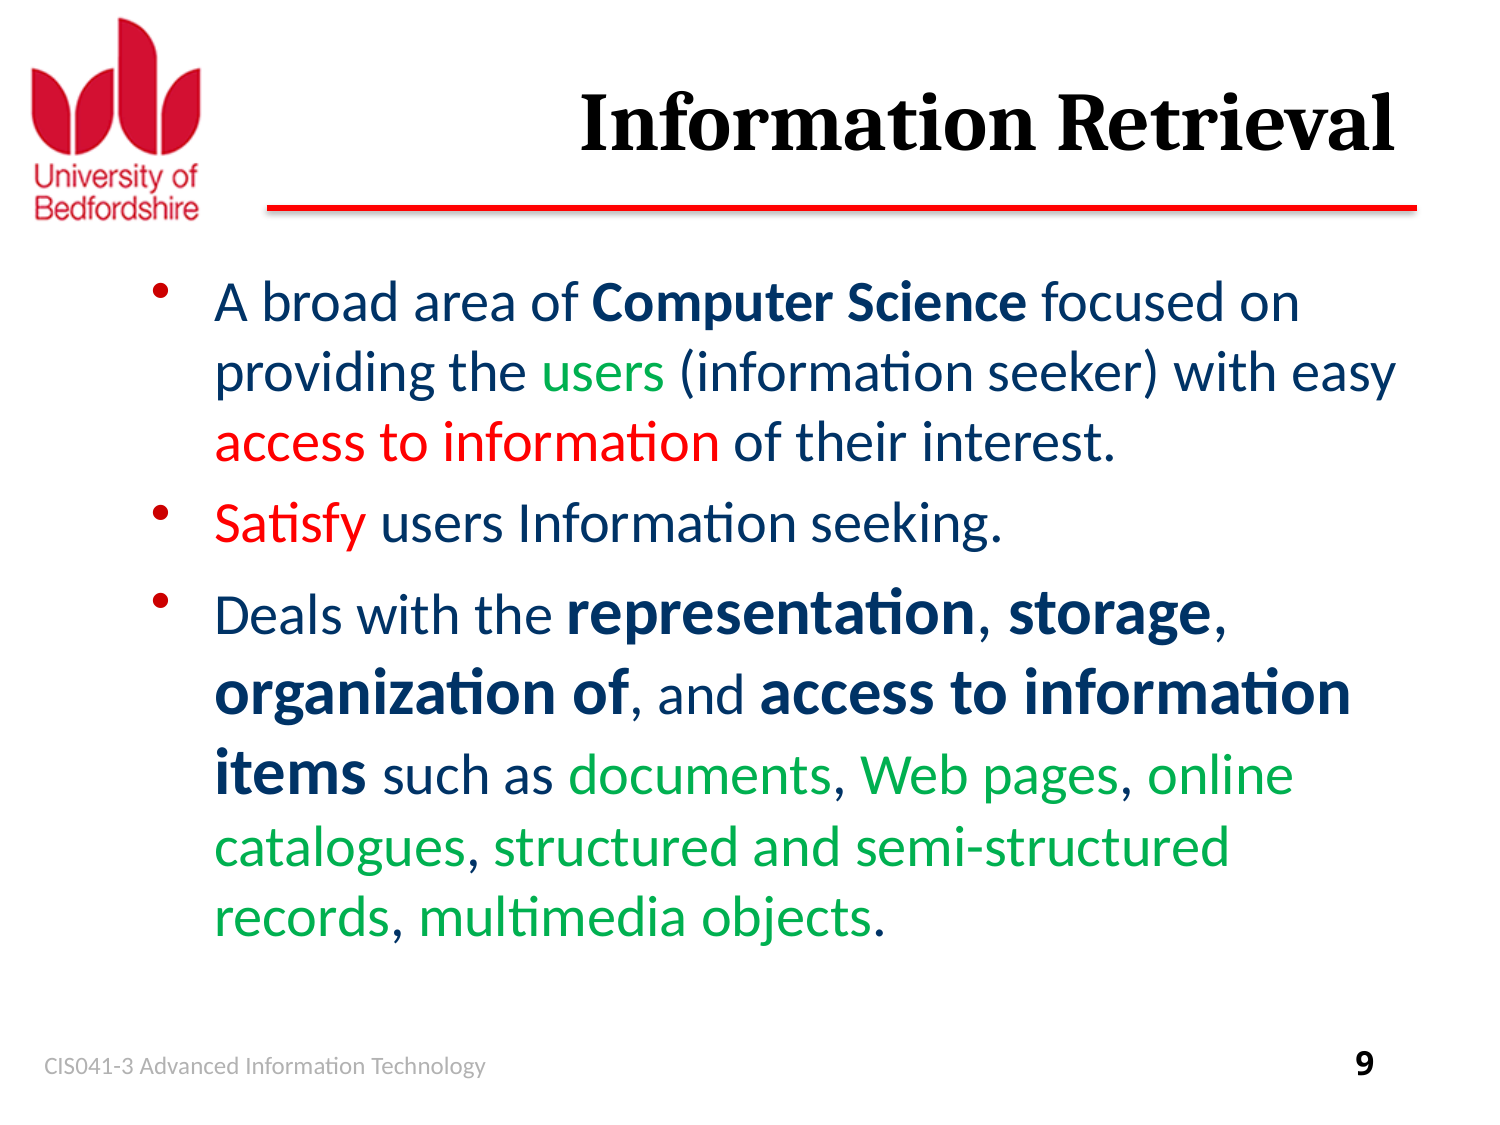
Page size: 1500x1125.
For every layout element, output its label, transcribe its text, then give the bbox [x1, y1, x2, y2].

list A broad area of Computer Science focused on providing the users (information seeker) with easy access to information of their interest. Satisfy users Information seeking. Deals with the representation, storage, organization of, and access to information items such as documents, Web pages, online catalogues, structured and semi-structured records, multimedia objects. [135, 255, 1413, 1024]
footer CIS041-3 Advanced Information Technology [29, 1035, 750, 1095]
picture [0, 0, 237, 236]
title Information Retrieval [262, 61, 1413, 174]
